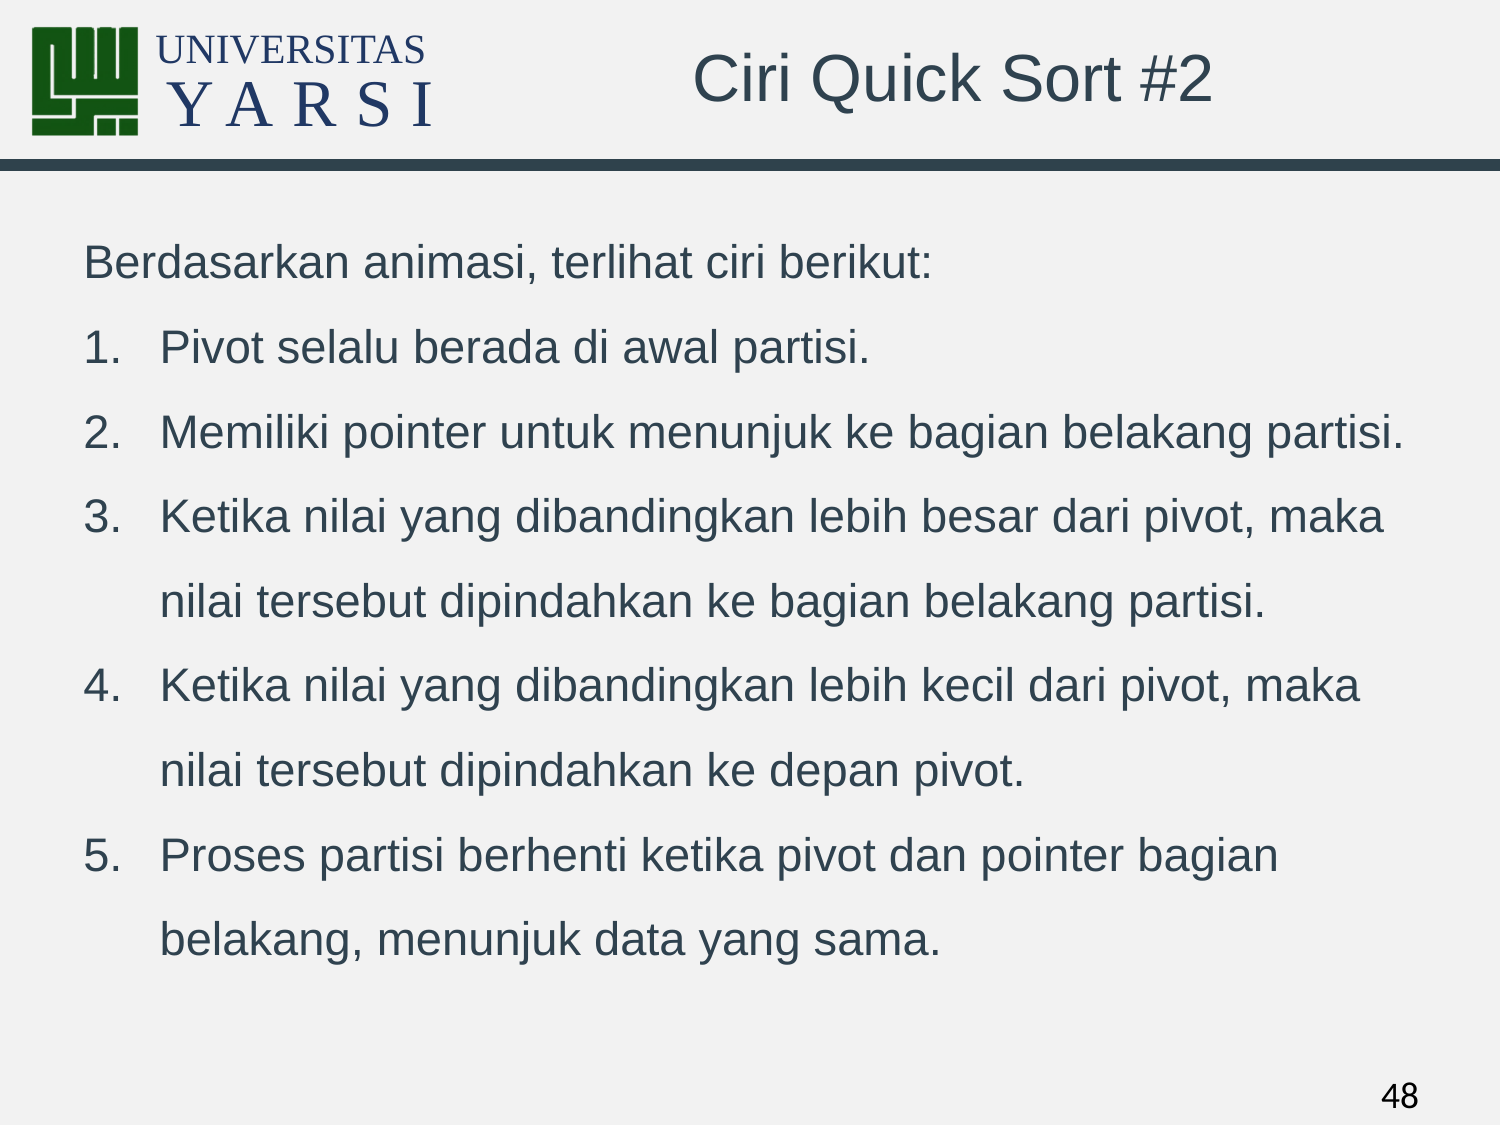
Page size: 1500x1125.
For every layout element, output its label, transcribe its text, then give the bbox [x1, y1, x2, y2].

title Ciri Quick Sort #2 [485, 35, 1423, 126]
picture [18, 16, 149, 149]
list Berdasarkan animasi, terlihat ciri berikut: Pivot selalu berada di awal partisi. Memiliki pointer untuk menunjuk ke bagian belakang partisi. Ketika nilai yang dibandingkan lebih besar dari pivot, maka nilai tersebut dipindahkan ke bagian belakang partisi. Ketika nilai yang dibandingkan lebih kecil dari pivot, maka nilai tersebut dipindahkan ke depan pivot. Proses partisi berhenti ketika pivot dan pointer bagian belakang, menunjuk data yang sama. [68, 196, 1423, 1090]
